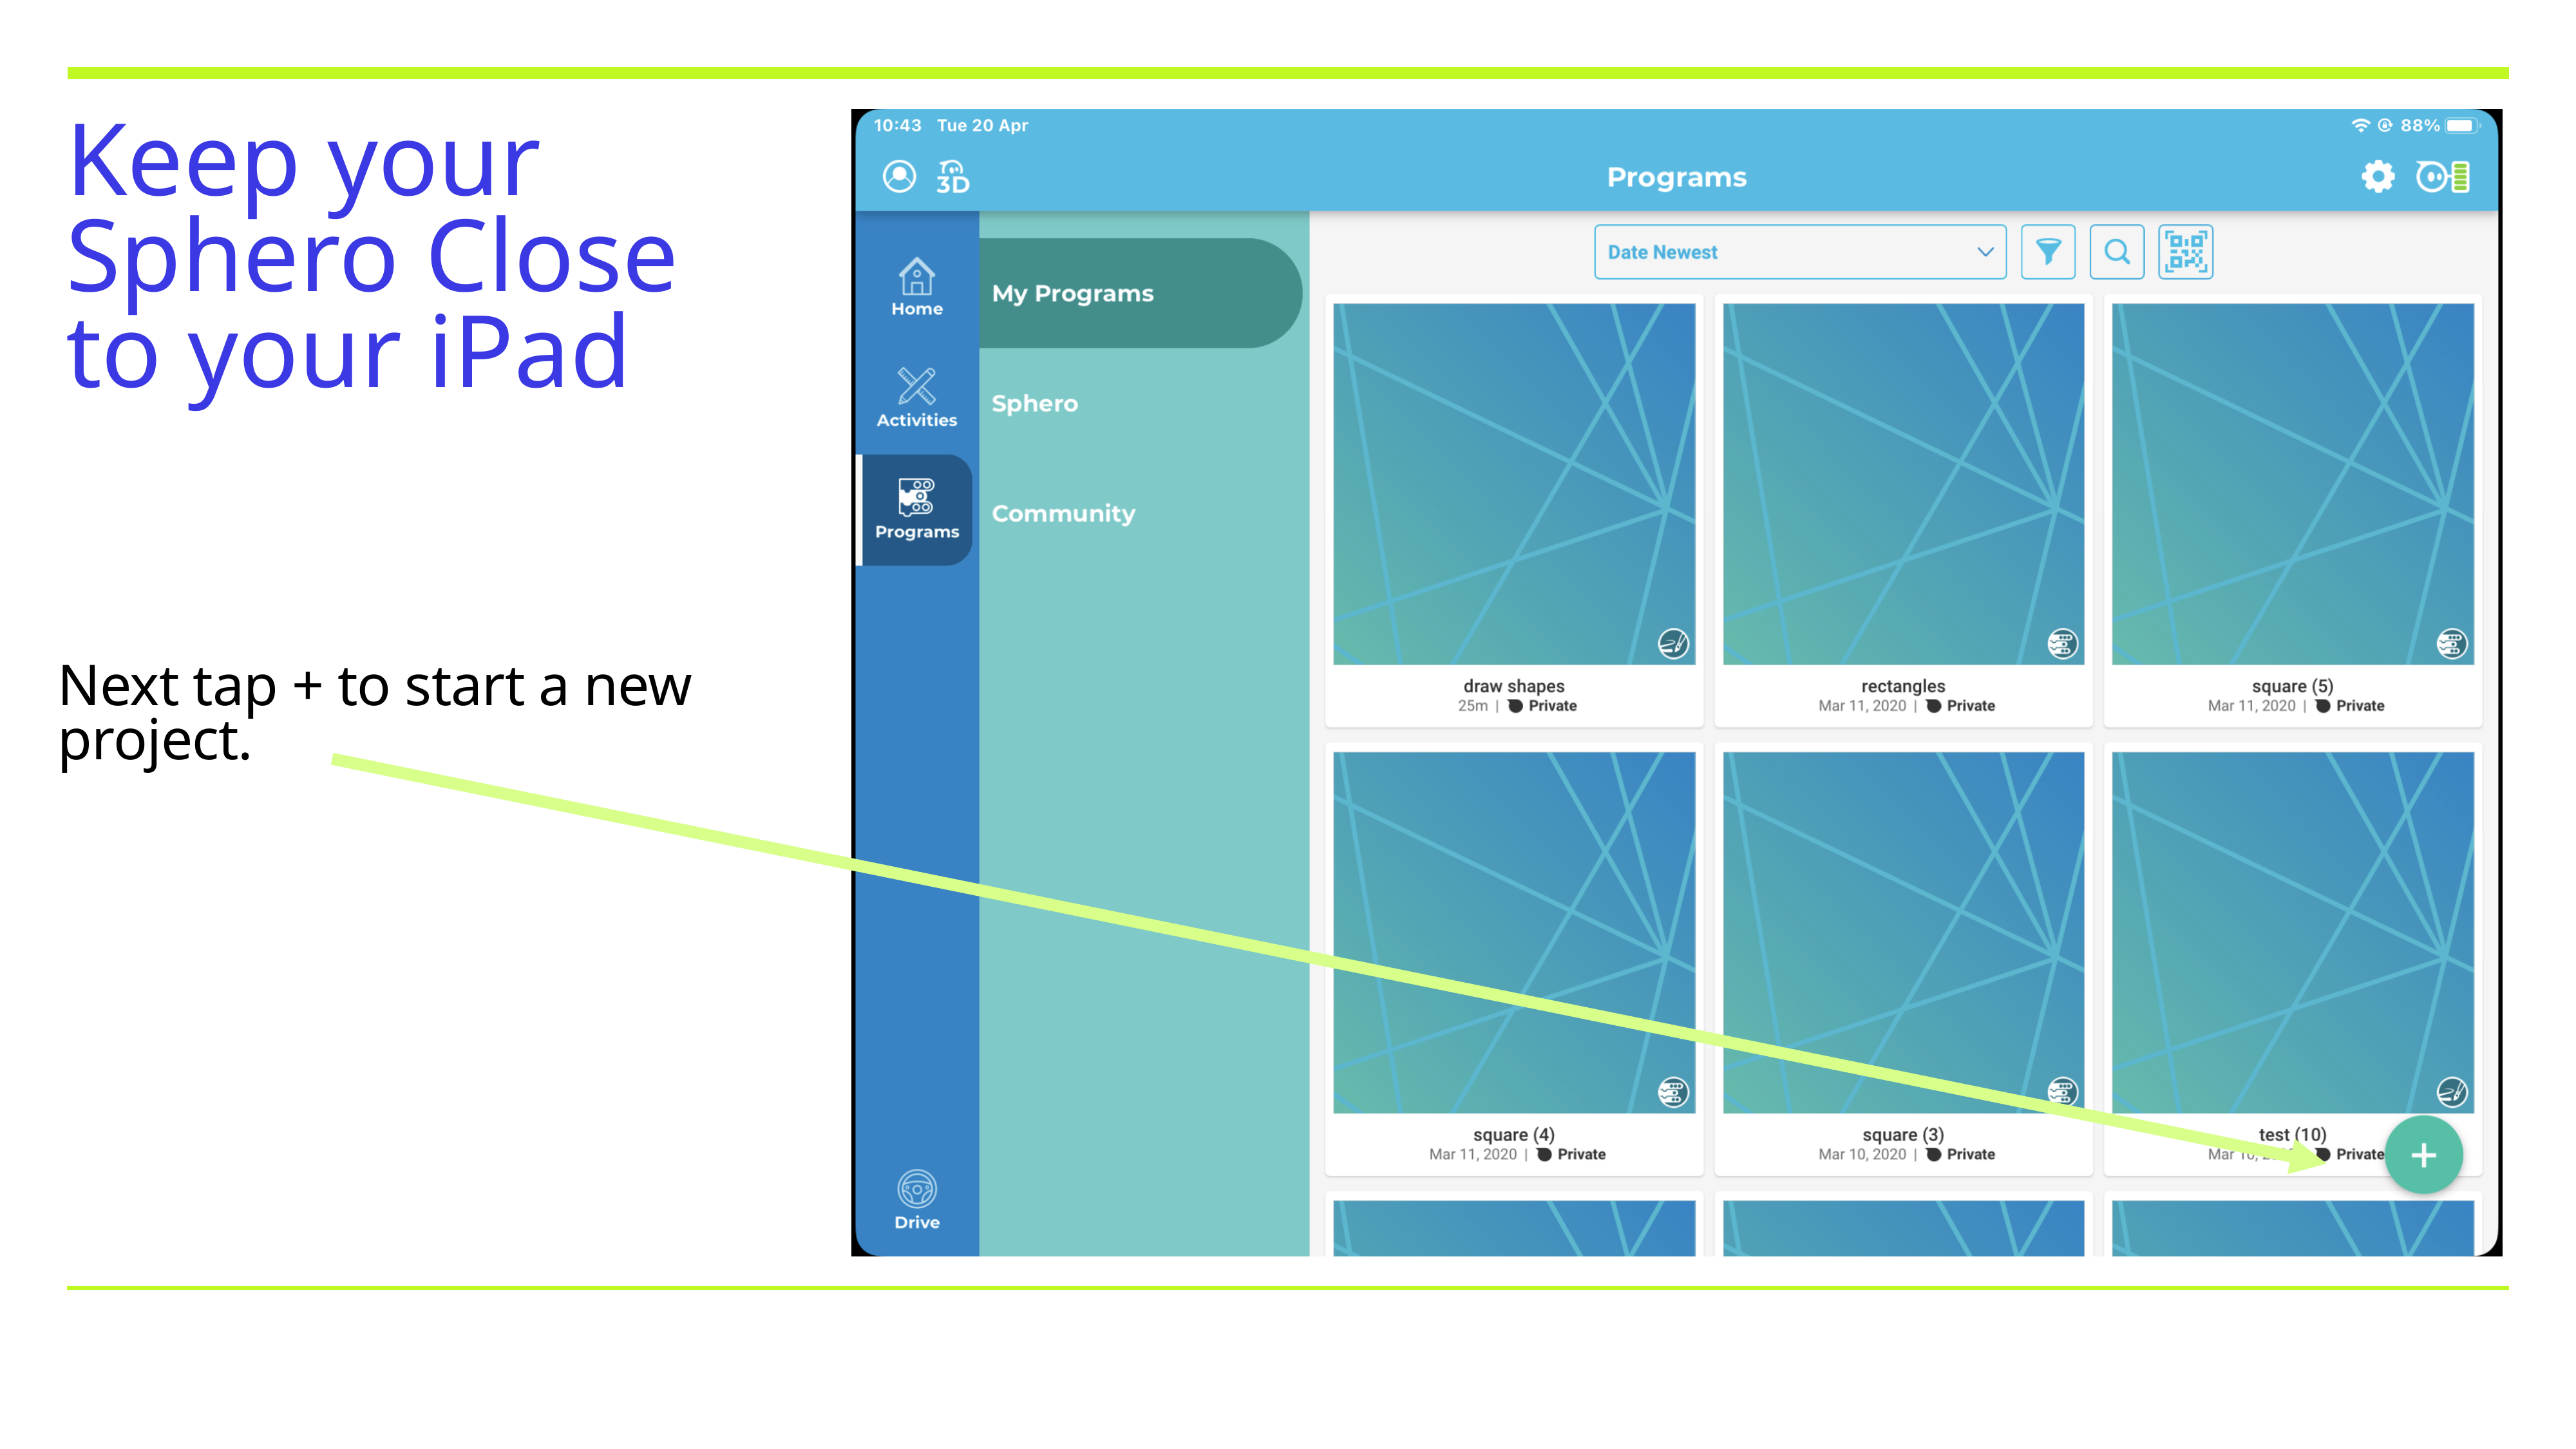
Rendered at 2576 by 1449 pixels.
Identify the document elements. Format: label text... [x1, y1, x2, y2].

picture [851, 108, 2503, 1256]
text_box Next tap + to start a new project. [52, 656, 759, 832]
text_box Keep your Sphero Close to your iPad [60, 113, 751, 433]
